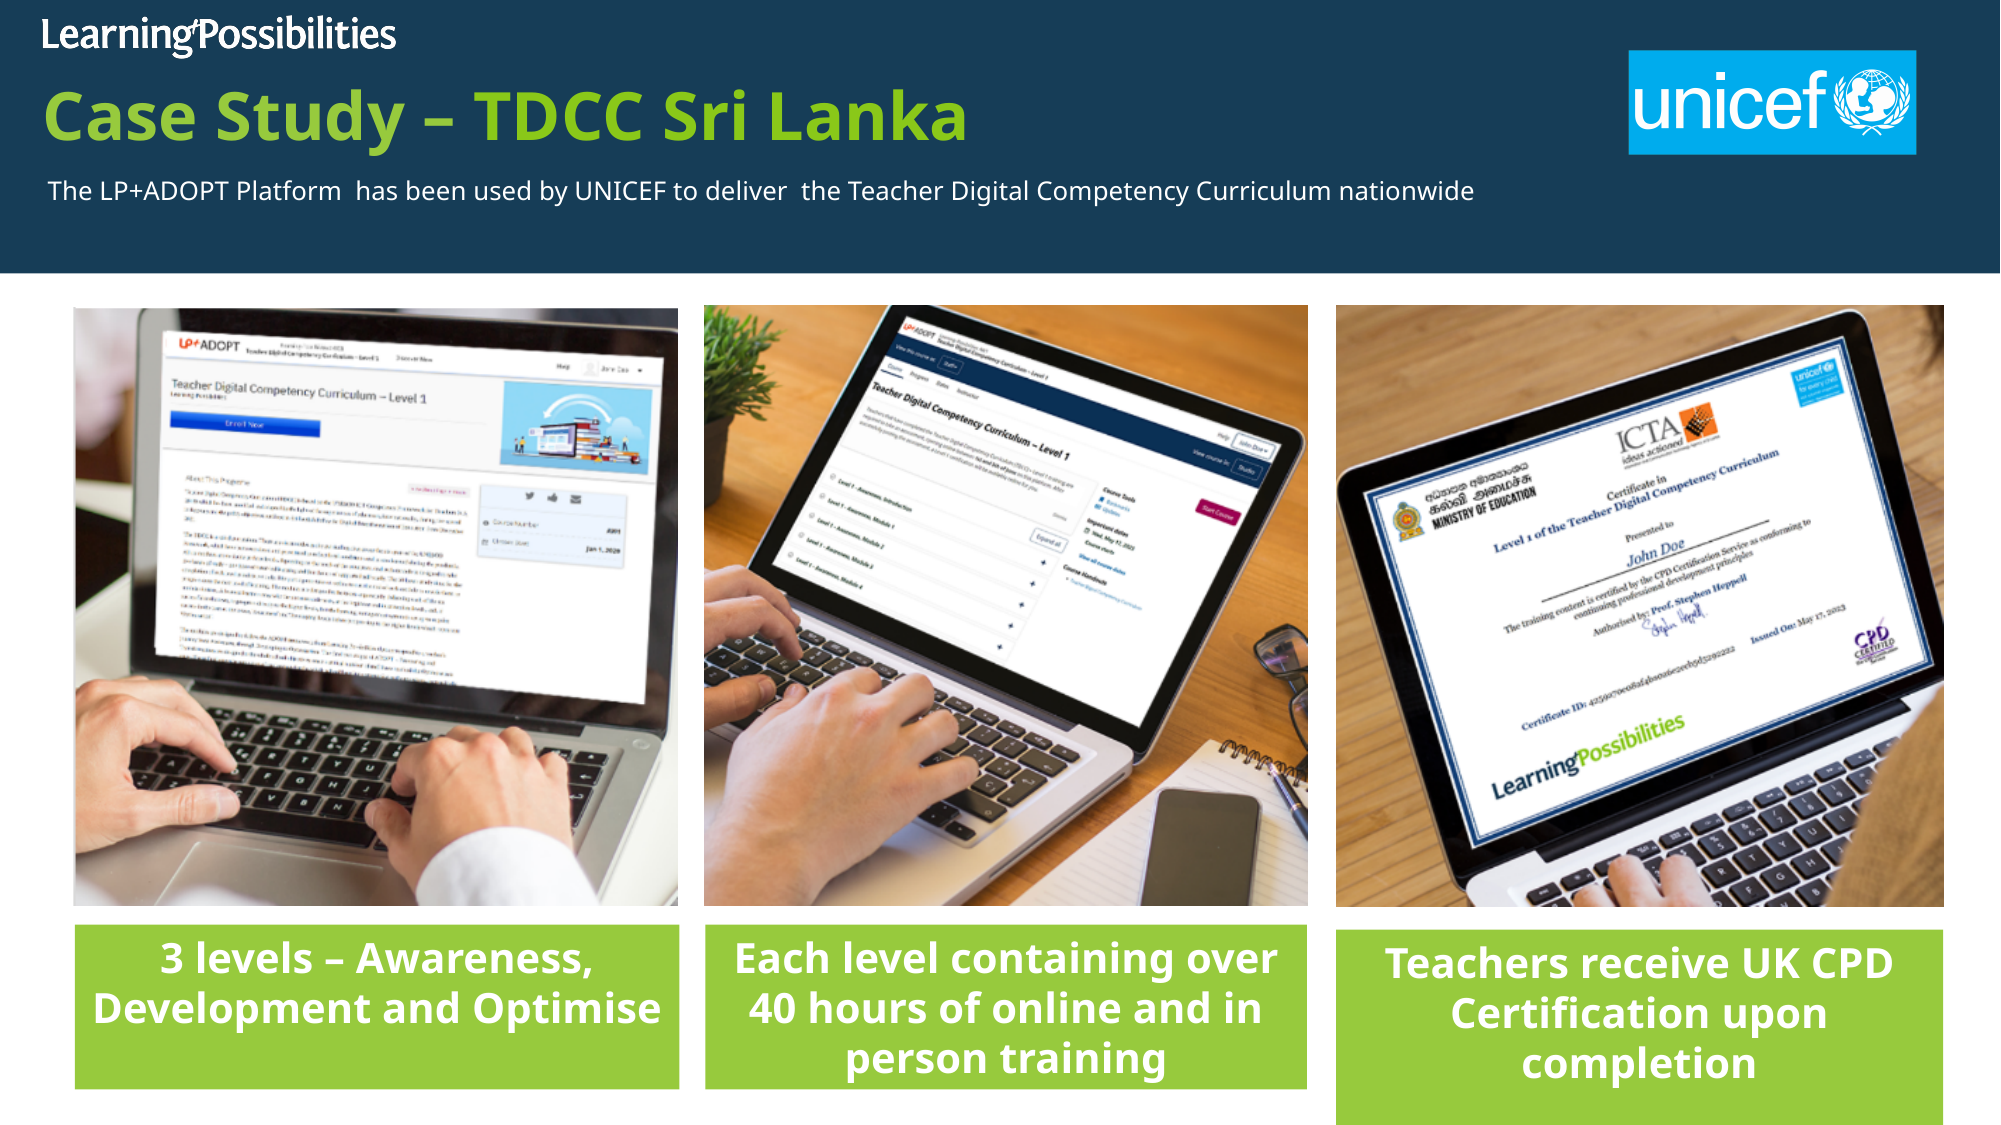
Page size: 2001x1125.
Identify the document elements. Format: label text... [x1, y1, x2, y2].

picture [72, 306, 679, 907]
text_box Teachers receive UK CPD Certification upon completion [1336, 929, 1944, 1125]
text_box 3 levels – Awareness, Development and Optimise [74, 924, 680, 1090]
picture [1625, 19, 1920, 186]
text_box Case Study – TDCC Sri Lanka [28, 66, 1625, 161]
title The LP+ADOPT Platform has been used by UNICEF to deliver the Teacher Digital Competency Curriculum nationwide [32, 162, 1690, 222]
picture [42, 15, 396, 59]
picture [1335, 304, 1944, 908]
picture [703, 304, 1309, 907]
text_box Each level containing over 40 hours of online and in person training [705, 924, 1307, 1090]
